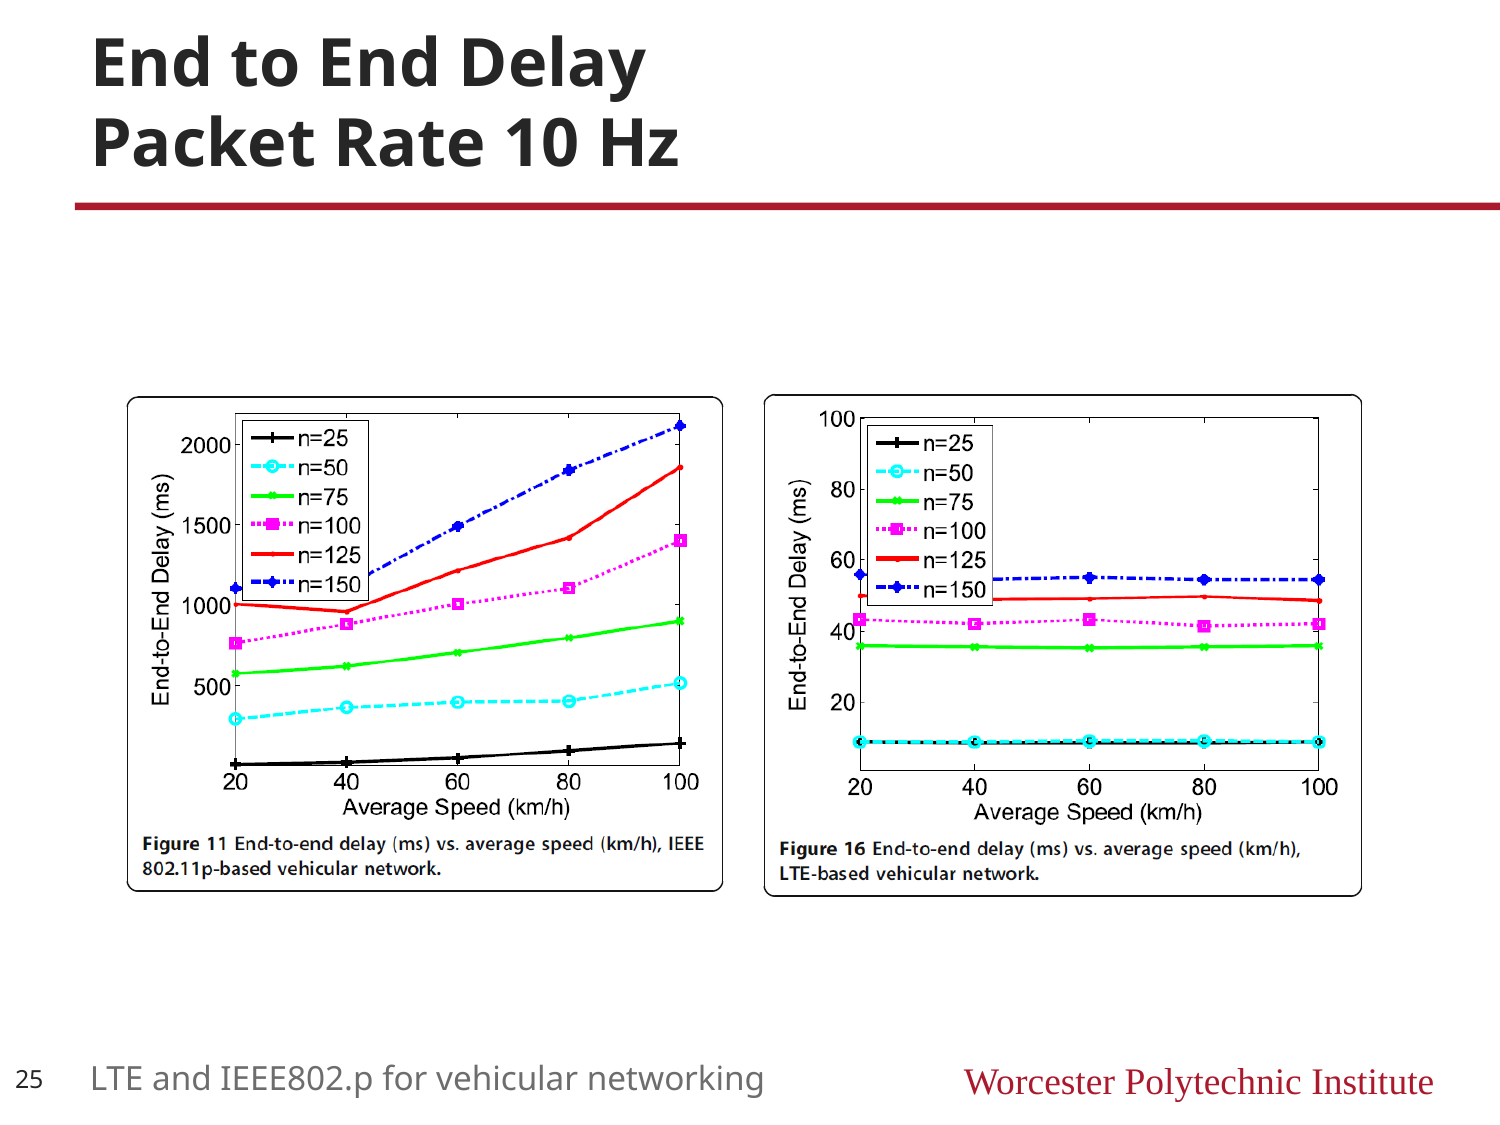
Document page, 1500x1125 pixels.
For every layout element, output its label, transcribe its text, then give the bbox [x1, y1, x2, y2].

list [761, 387, 1364, 900]
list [124, 392, 726, 895]
footer LTE and IEEE802.p for vehicular networking [75, 1050, 913, 1100]
slide_number 25 [0, 1047, 75, 1113]
title End to End Delay Packet Rate 10 Hz [75, 56, 1425, 188]
